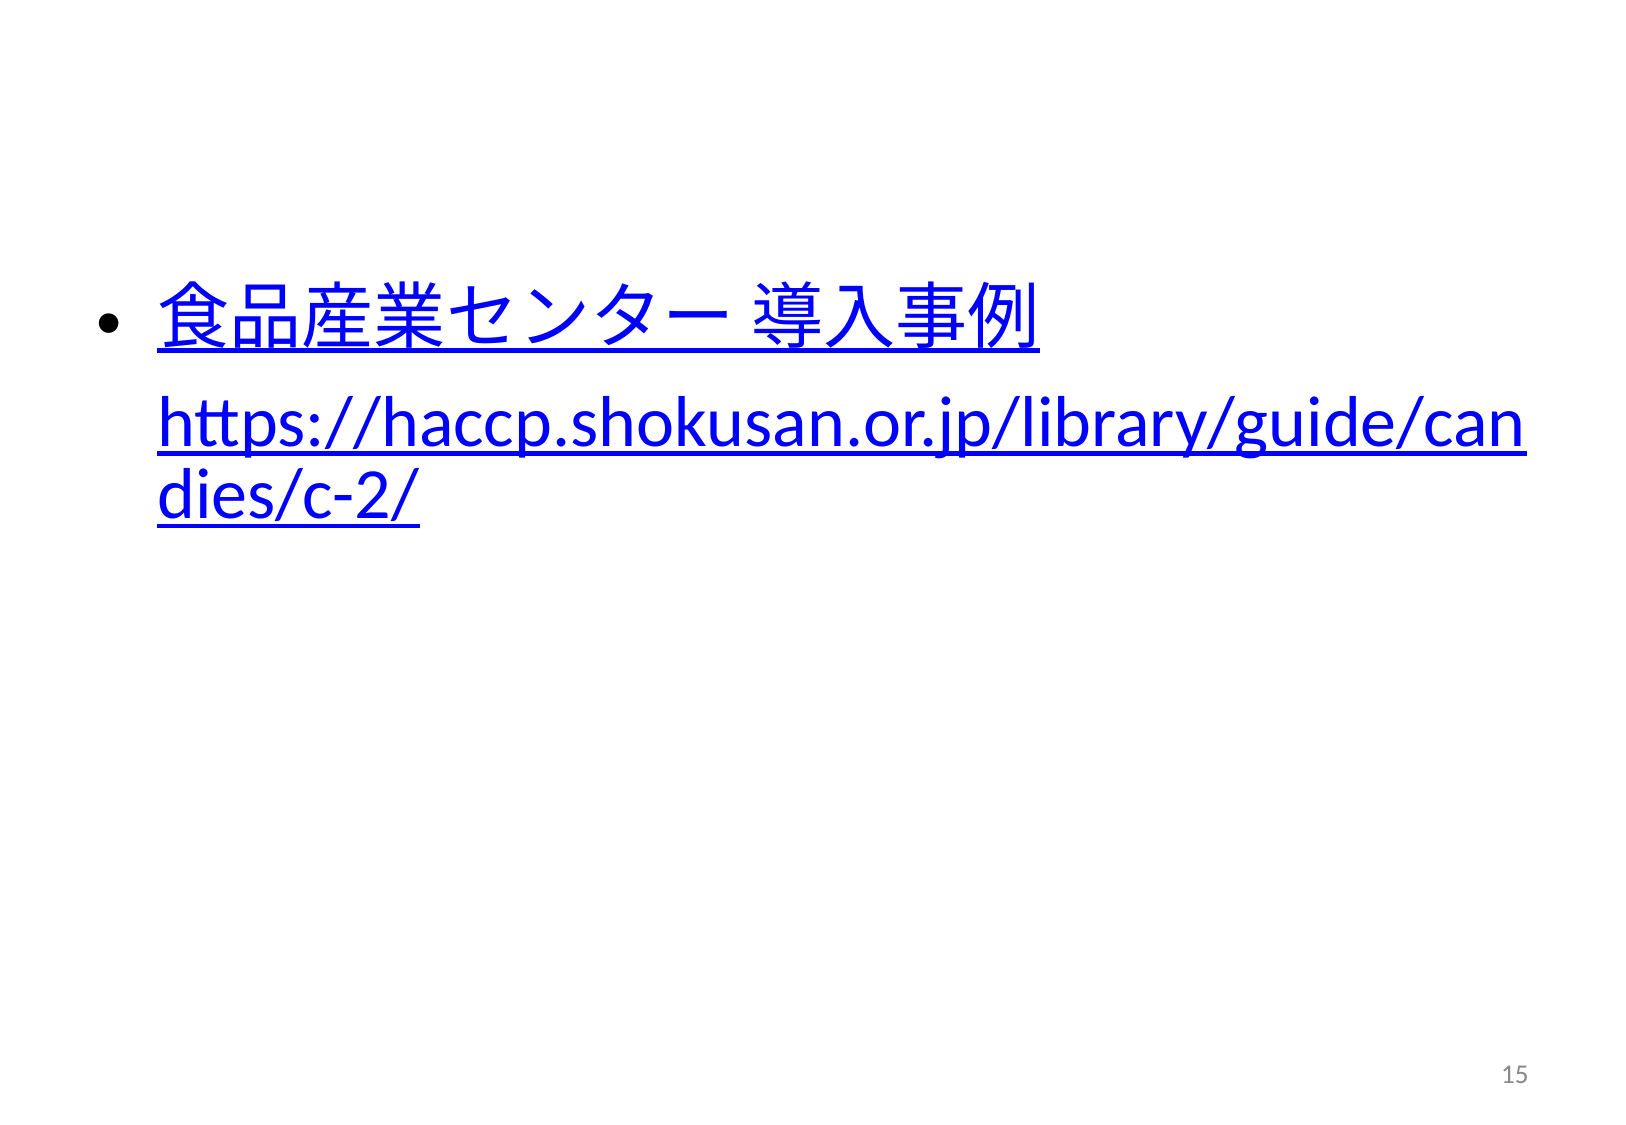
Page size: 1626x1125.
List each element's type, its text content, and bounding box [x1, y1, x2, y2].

list 食品産業センター 導入事例https://haccp.shokusan.or.jp/library/guide/candies/c-2/ [81, 262, 1544, 1005]
slide_number 15 [1164, 1042, 1544, 1103]
